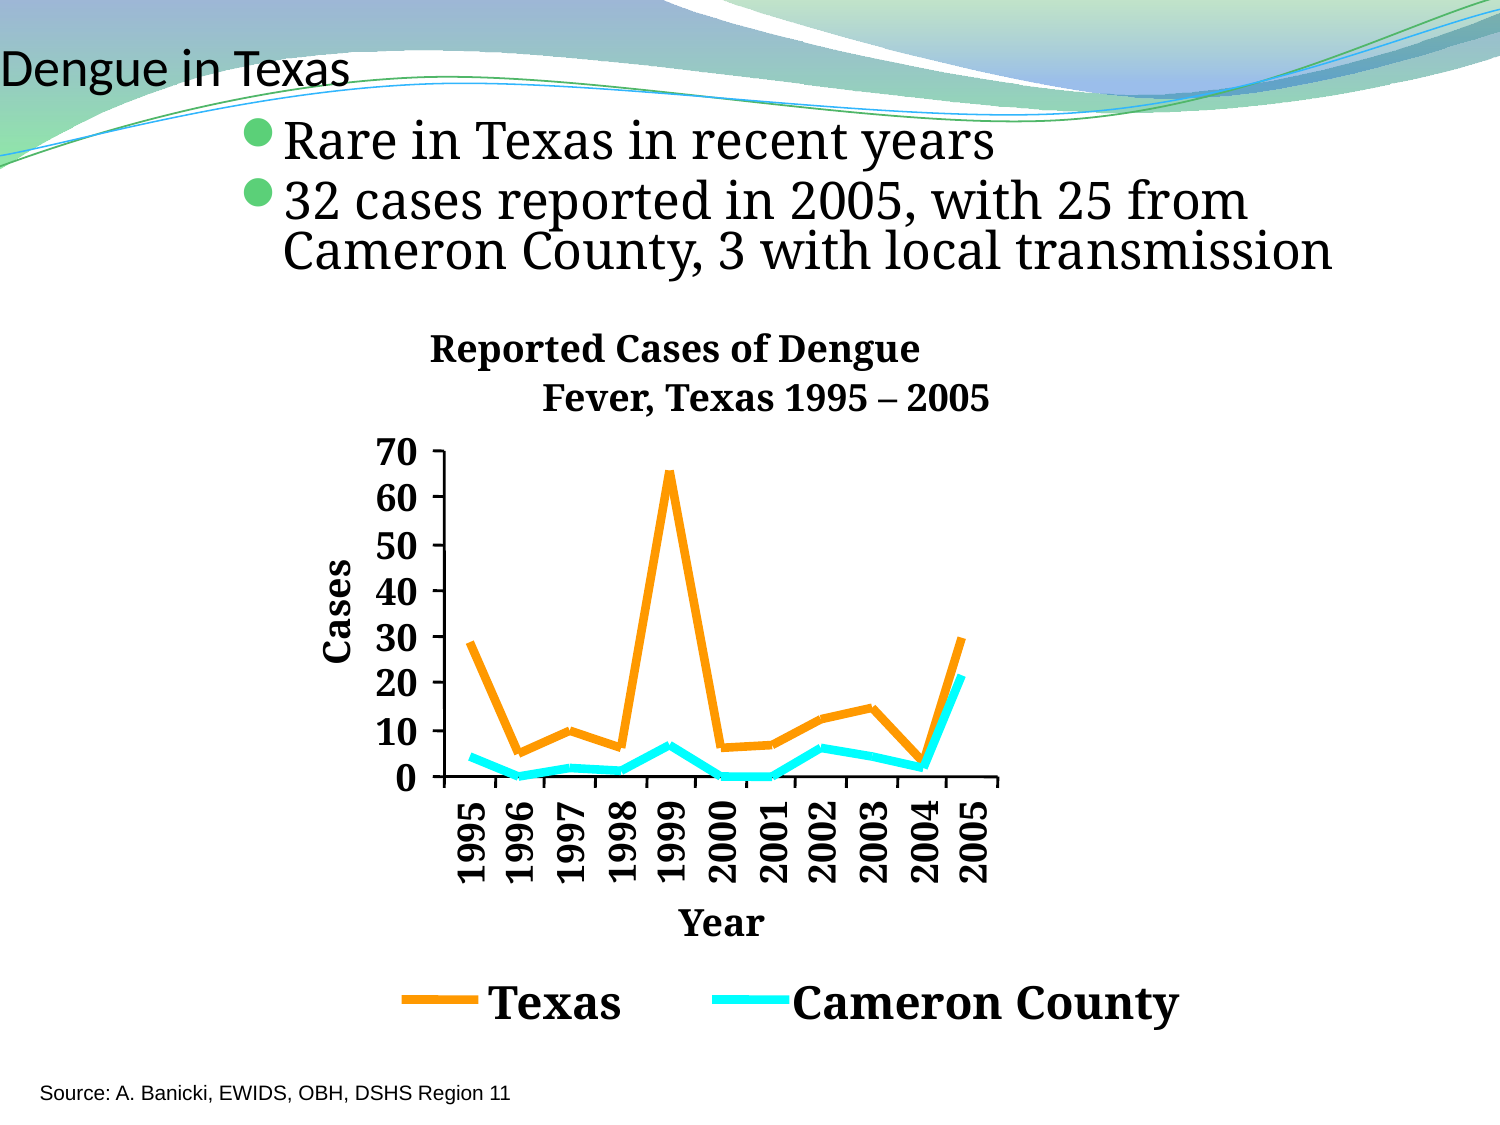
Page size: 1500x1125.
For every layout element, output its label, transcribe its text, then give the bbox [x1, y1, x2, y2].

text_box Source: A. Banicki, EWIDS, OBH, DSHS Region 11 [24, 1072, 1000, 1112]
title Dengue in Texas [0, 24, 1275, 113]
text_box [312, 324, 1171, 1029]
list Rare in Texas in recent years 32 cases reported in 2005, with 25 from Cameron County, 3 with local transmission [225, 112, 1500, 288]
